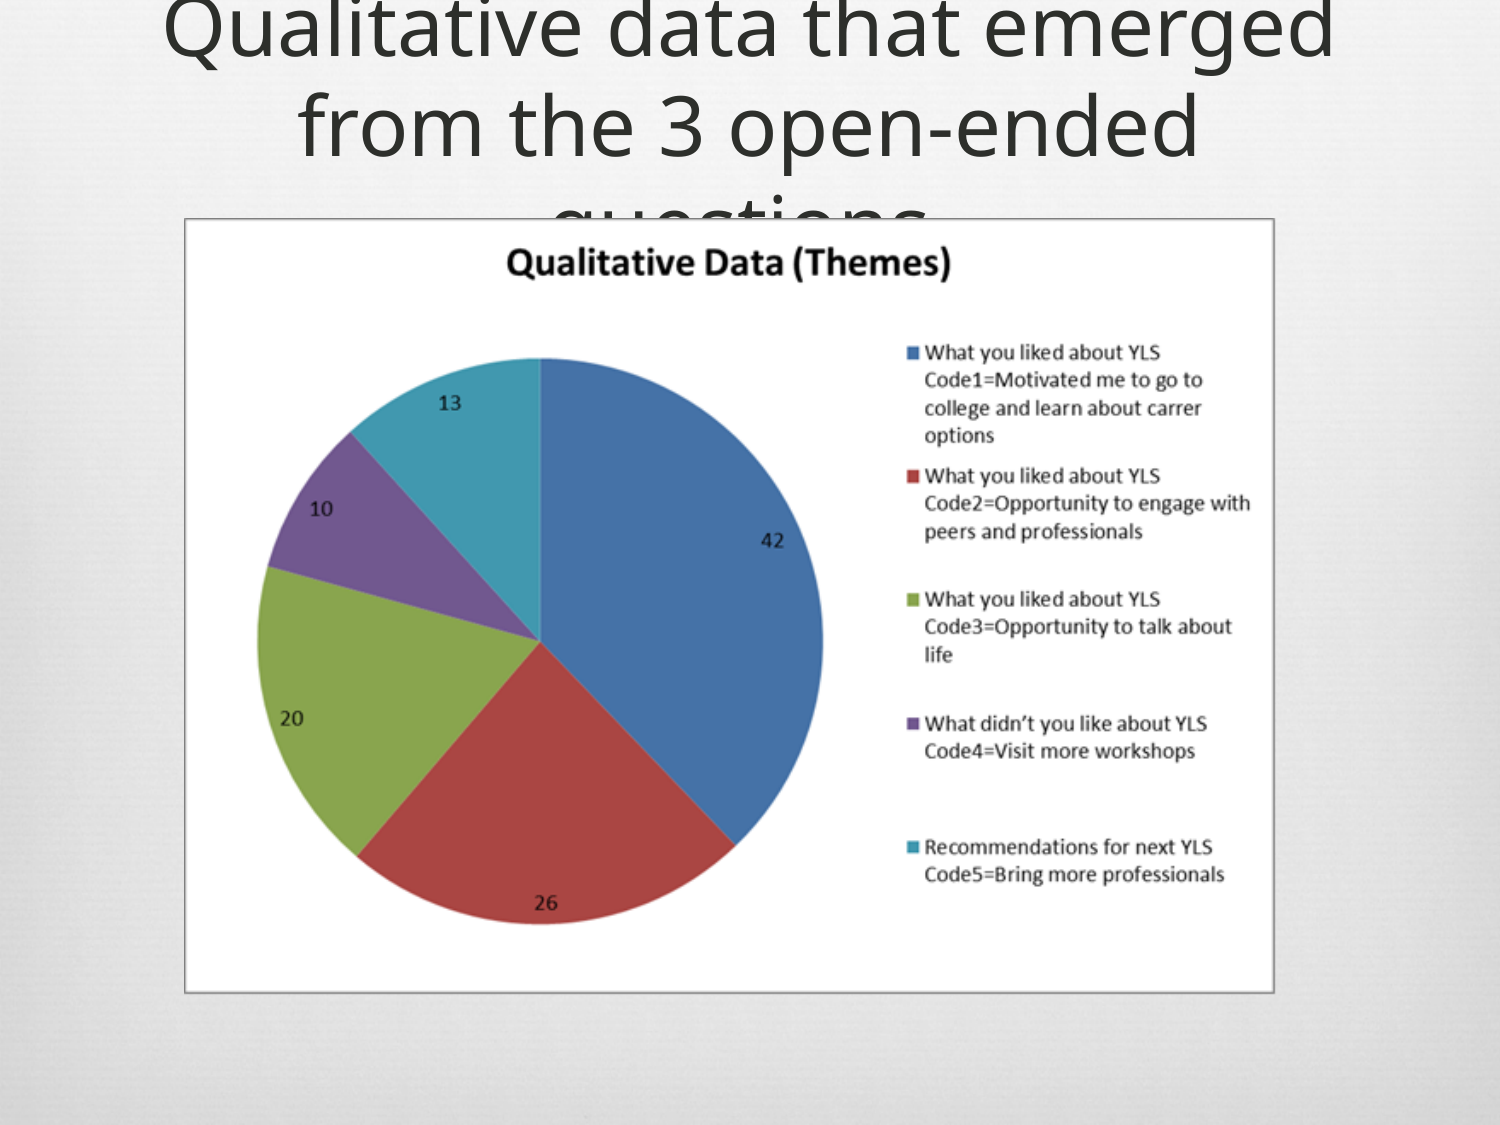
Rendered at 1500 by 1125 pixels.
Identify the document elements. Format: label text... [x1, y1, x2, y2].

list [184, 218, 1278, 997]
title Qualitative data that emerged from the 3 open-ended questions [112, 11, 1388, 236]
